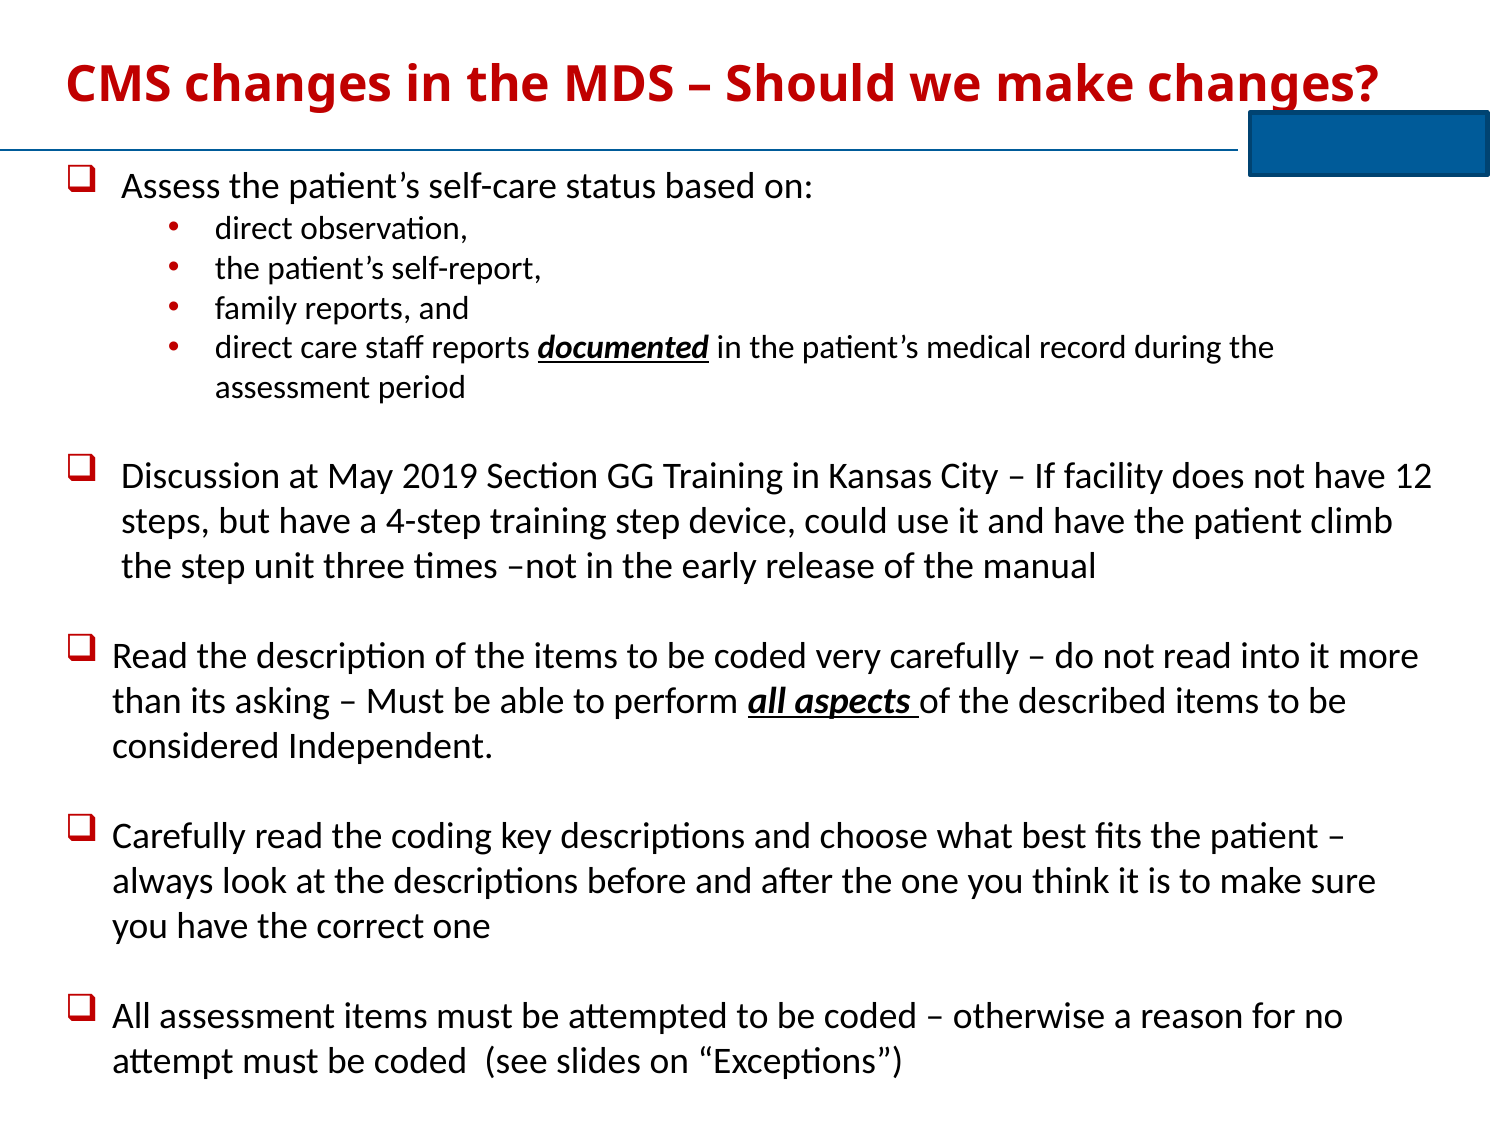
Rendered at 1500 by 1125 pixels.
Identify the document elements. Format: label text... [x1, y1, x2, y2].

list Assess the patient’s self-care status based on: direct observation, the patient’s self-report, family reports, and direct care staff reports documented in the patient’s medical record during the assessment period Discussion at May 2019 Section GG Training in Kansas City – If facility does not have 12 steps, but have a 4-step training step device, could use it and have the patient climb the step unit three times –not in the early release of the manual Read the description of the items to be coded very carefully – do not read into it more than its asking – Must be able to perform all aspects of the described items to be considered Independent. Carefully read the coding key descriptions and choose what best fits the patient – always look at the descriptions before and after the one you think it is to make sure you have the correct one All assessment items must be attempted to be coded – otherwise a reason for no attempt must be coded (see slides on “Exceptions”) [50, 162, 1450, 1113]
title CMS changes in the MDS – Should we make changes? [37, 50, 1463, 113]
text_box [1248, 110, 1490, 177]
